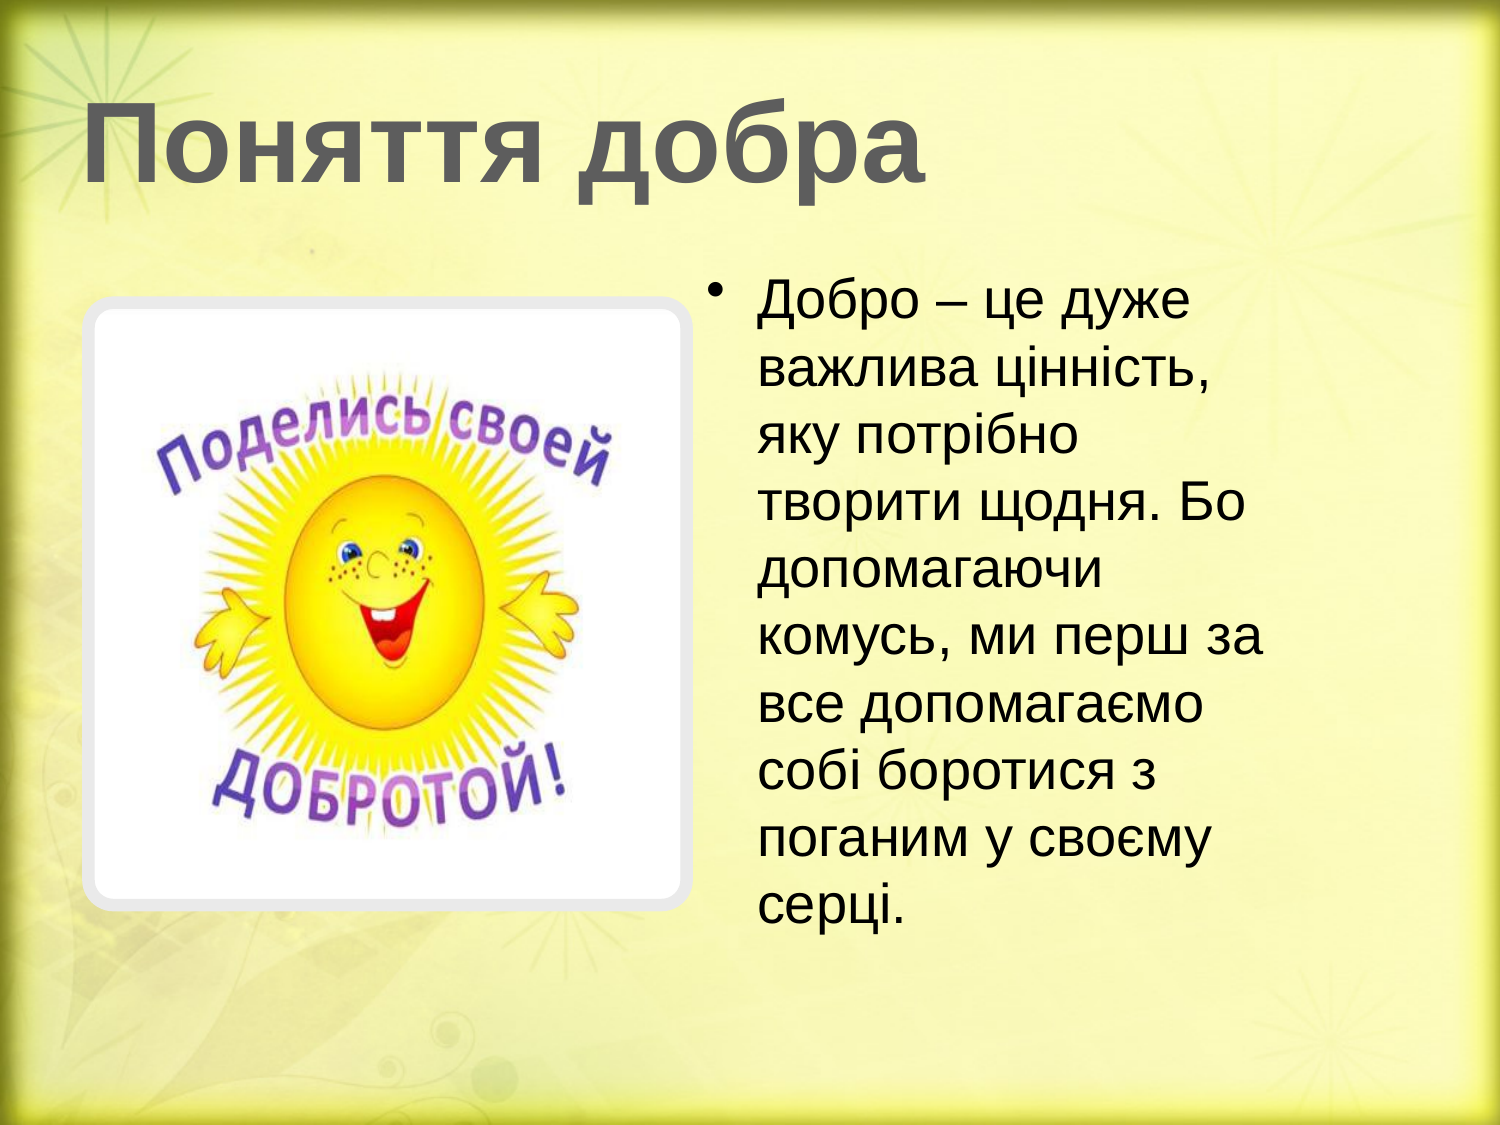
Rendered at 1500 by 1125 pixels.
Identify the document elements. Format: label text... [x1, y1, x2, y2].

picture [0, 0, 1500, 1125]
list Добро – це дуже важлива цінність, яку потрібно творити щодня. Бо допомагаючи комусь, ми перш за все допомагаємо собі боротися з поганим у своєму серці. [690, 255, 1301, 959]
title Поняття добра [64, 42, 1416, 231]
